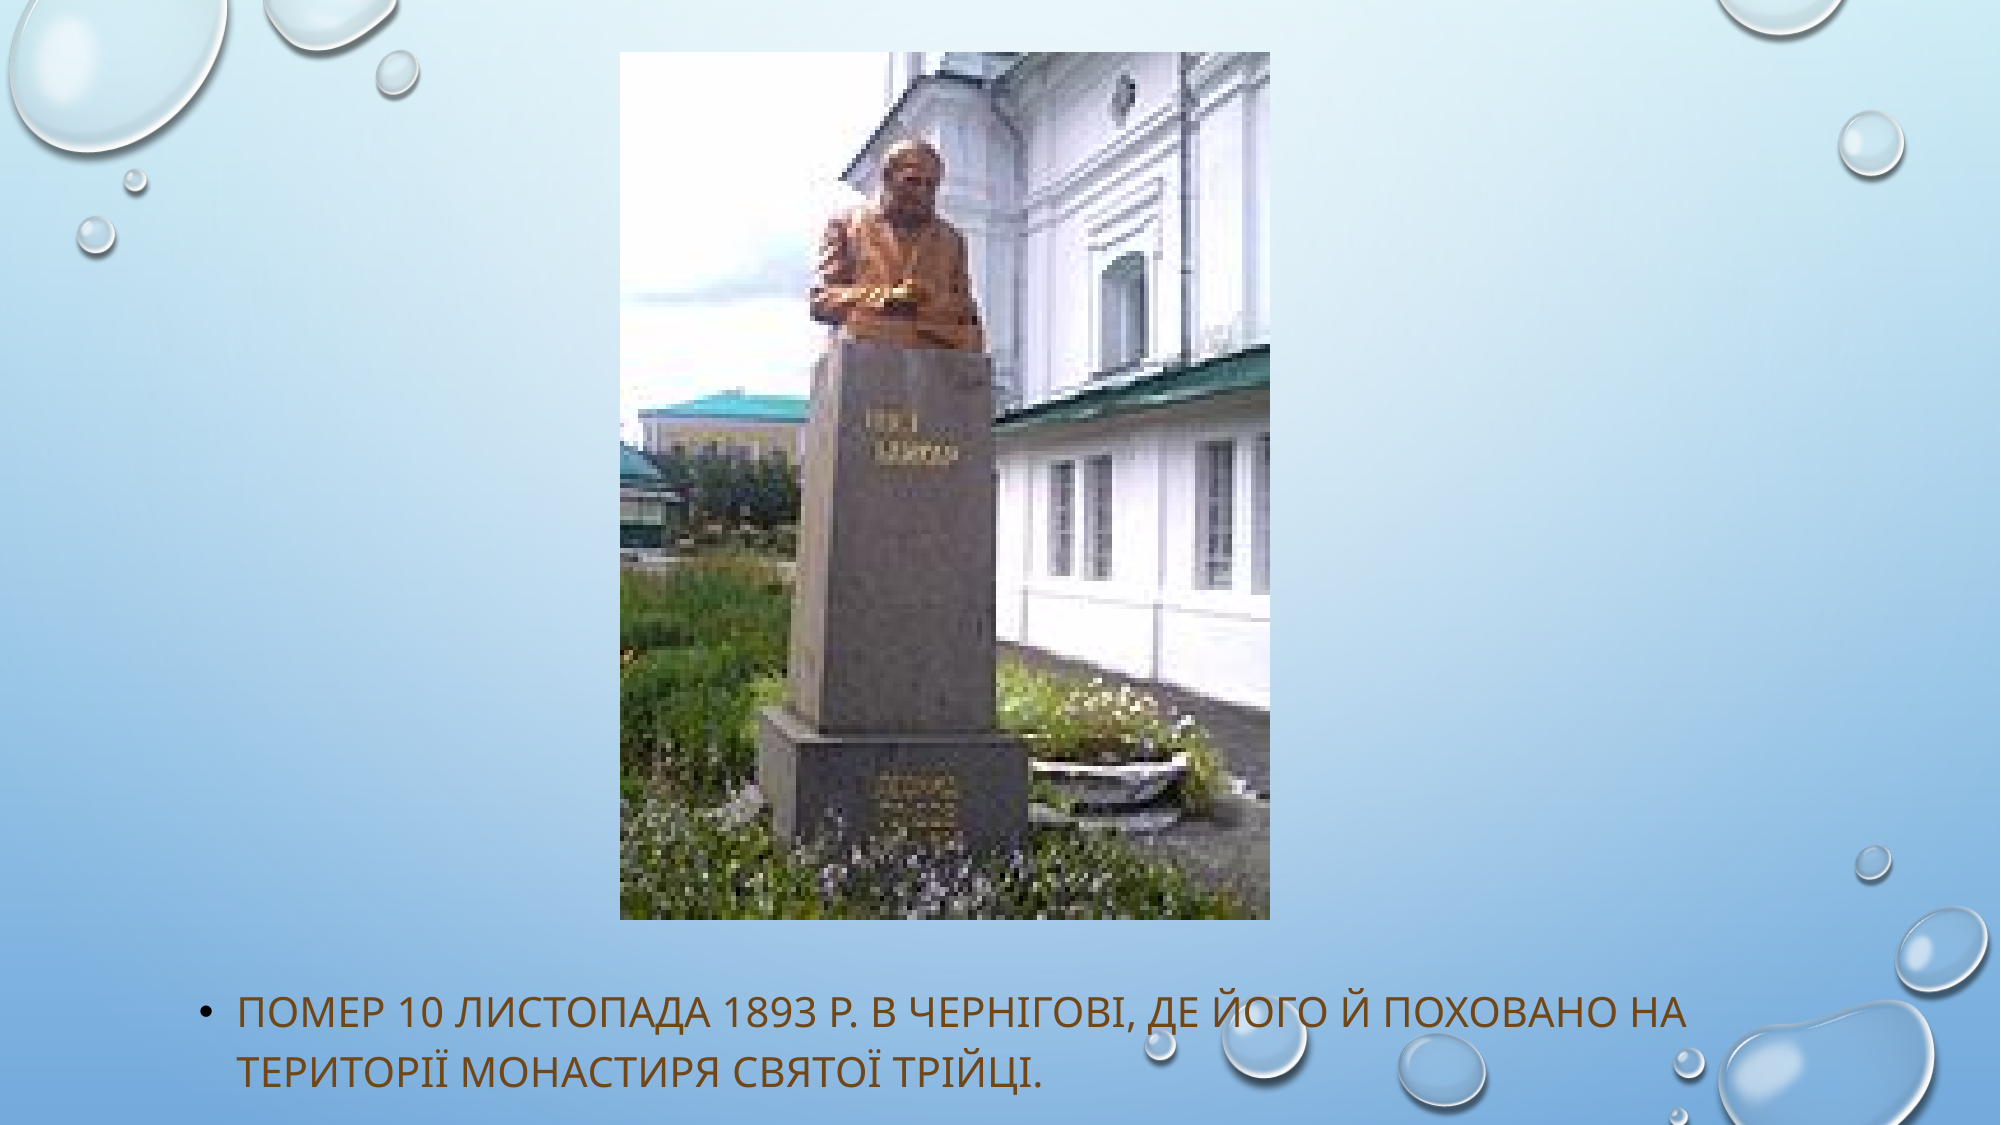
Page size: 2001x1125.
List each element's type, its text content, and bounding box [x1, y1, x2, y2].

picture [0, 0, 2000, 1125]
list Помер 10 листопада 1893 р. в Чернігові, де його й поховано на території монастиря Святої Трійці. [183, 968, 1884, 1125]
